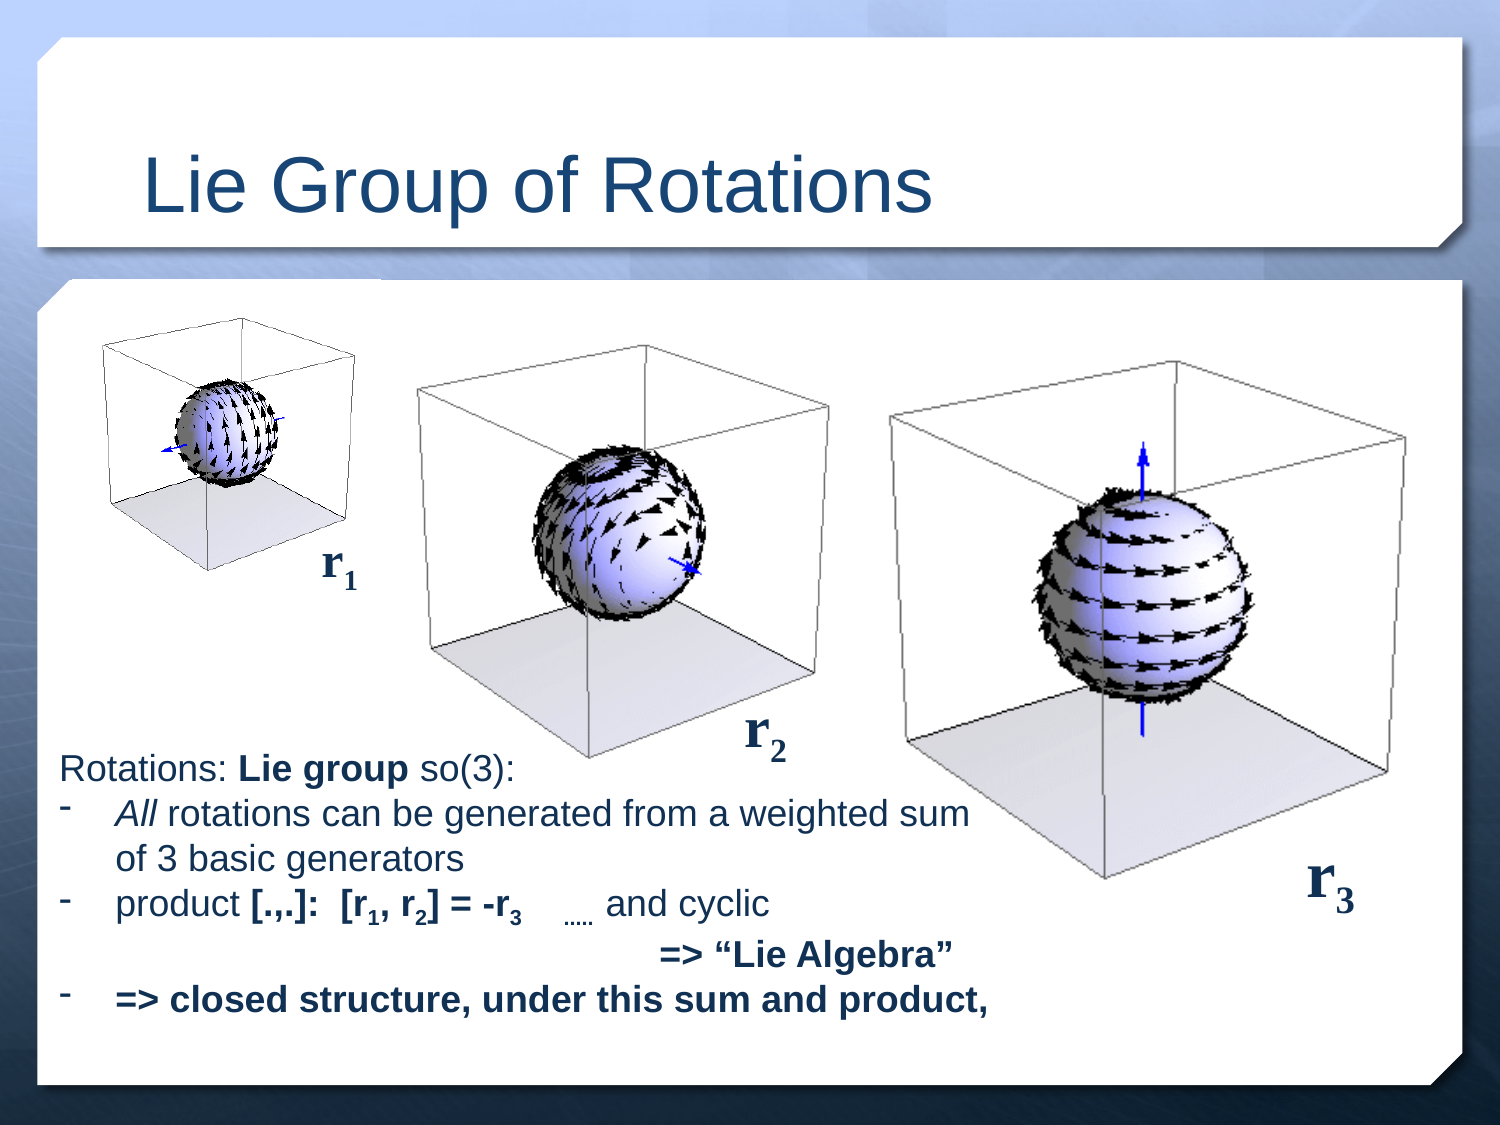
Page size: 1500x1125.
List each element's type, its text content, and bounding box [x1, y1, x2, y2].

text_box Rotations: Lie group so(3): All rotations can be generated from a weighted sum of 3 basic generators product [.,.]: [r1, r2] = -r3 ..... and cyclic => “Lie Algebra” => closed structure, under this sum and product, [44, 736, 1012, 1073]
picture [71, 279, 1462, 915]
title Lie Group of Rotations [127, 48, 1372, 236]
